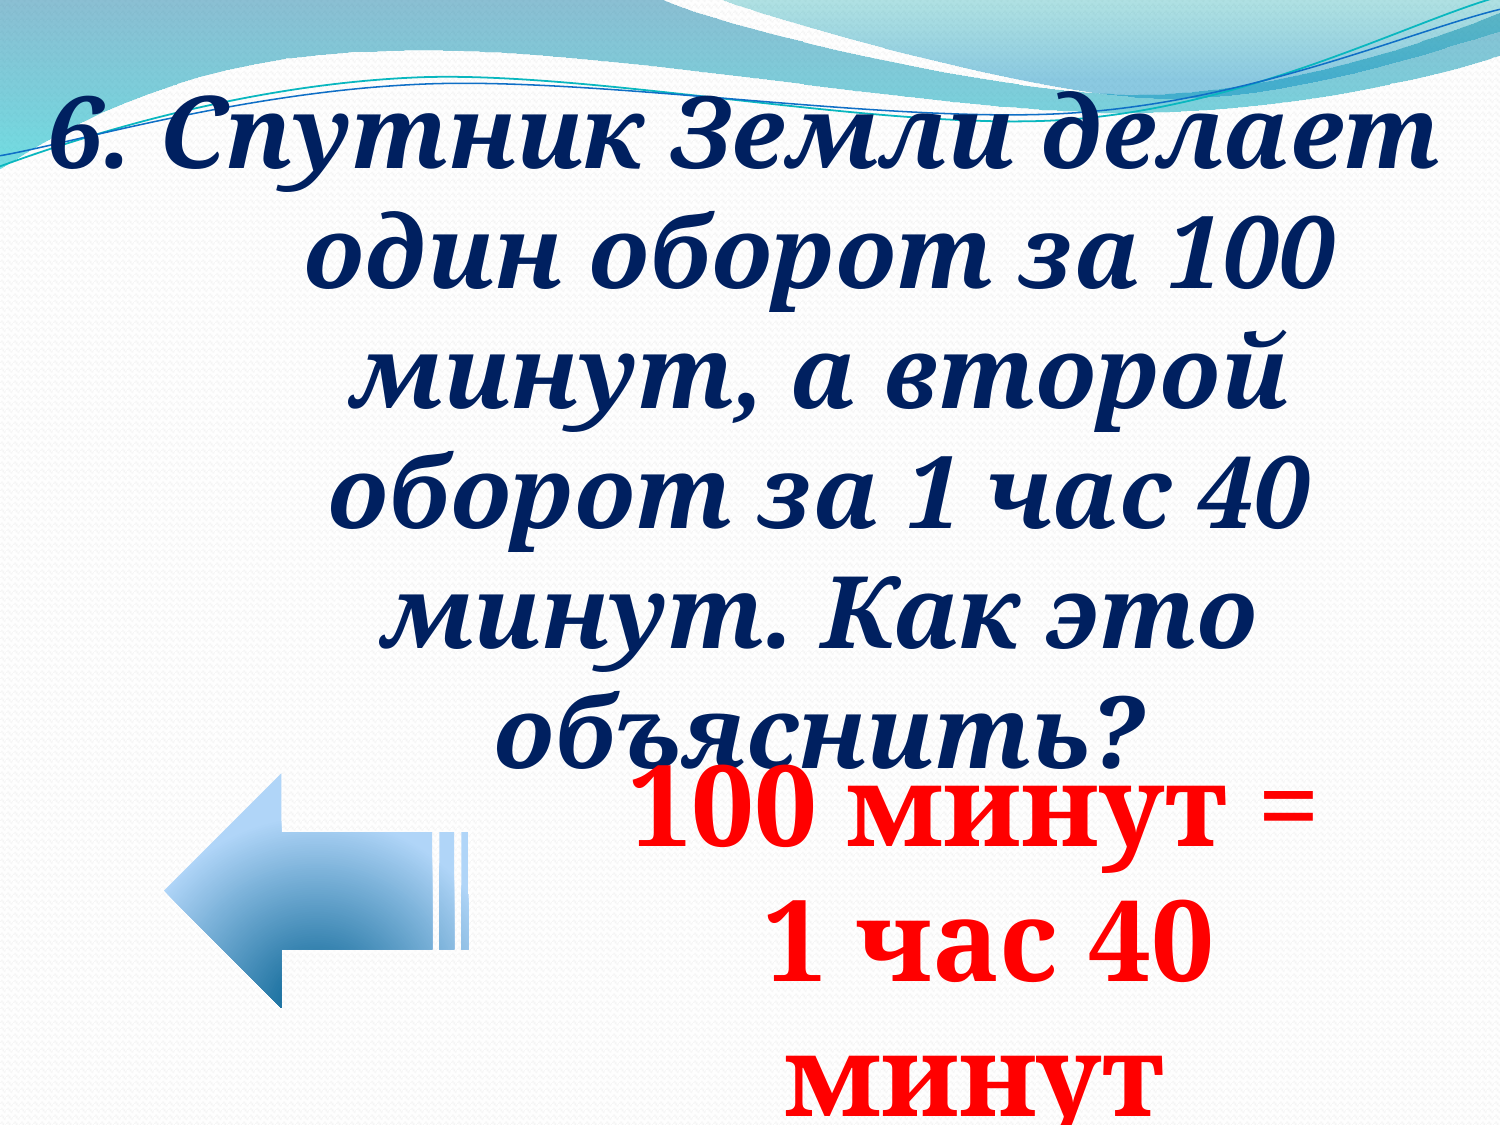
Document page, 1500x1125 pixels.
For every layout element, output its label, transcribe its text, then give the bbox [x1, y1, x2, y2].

text_box [164, 773, 433, 1008]
text_box [282, 778, 288, 796]
text_box 6. Спутник Земли делает один оборот за 100 минут, а второй оборот за 1 час 40 минут. Как это объяснить? [17, 61, 1471, 796]
text_box [439, 832, 455, 950]
text_box [461, 832, 469, 950]
text_box 100 минут = 1 час 40 минут [549, 726, 1430, 1125]
